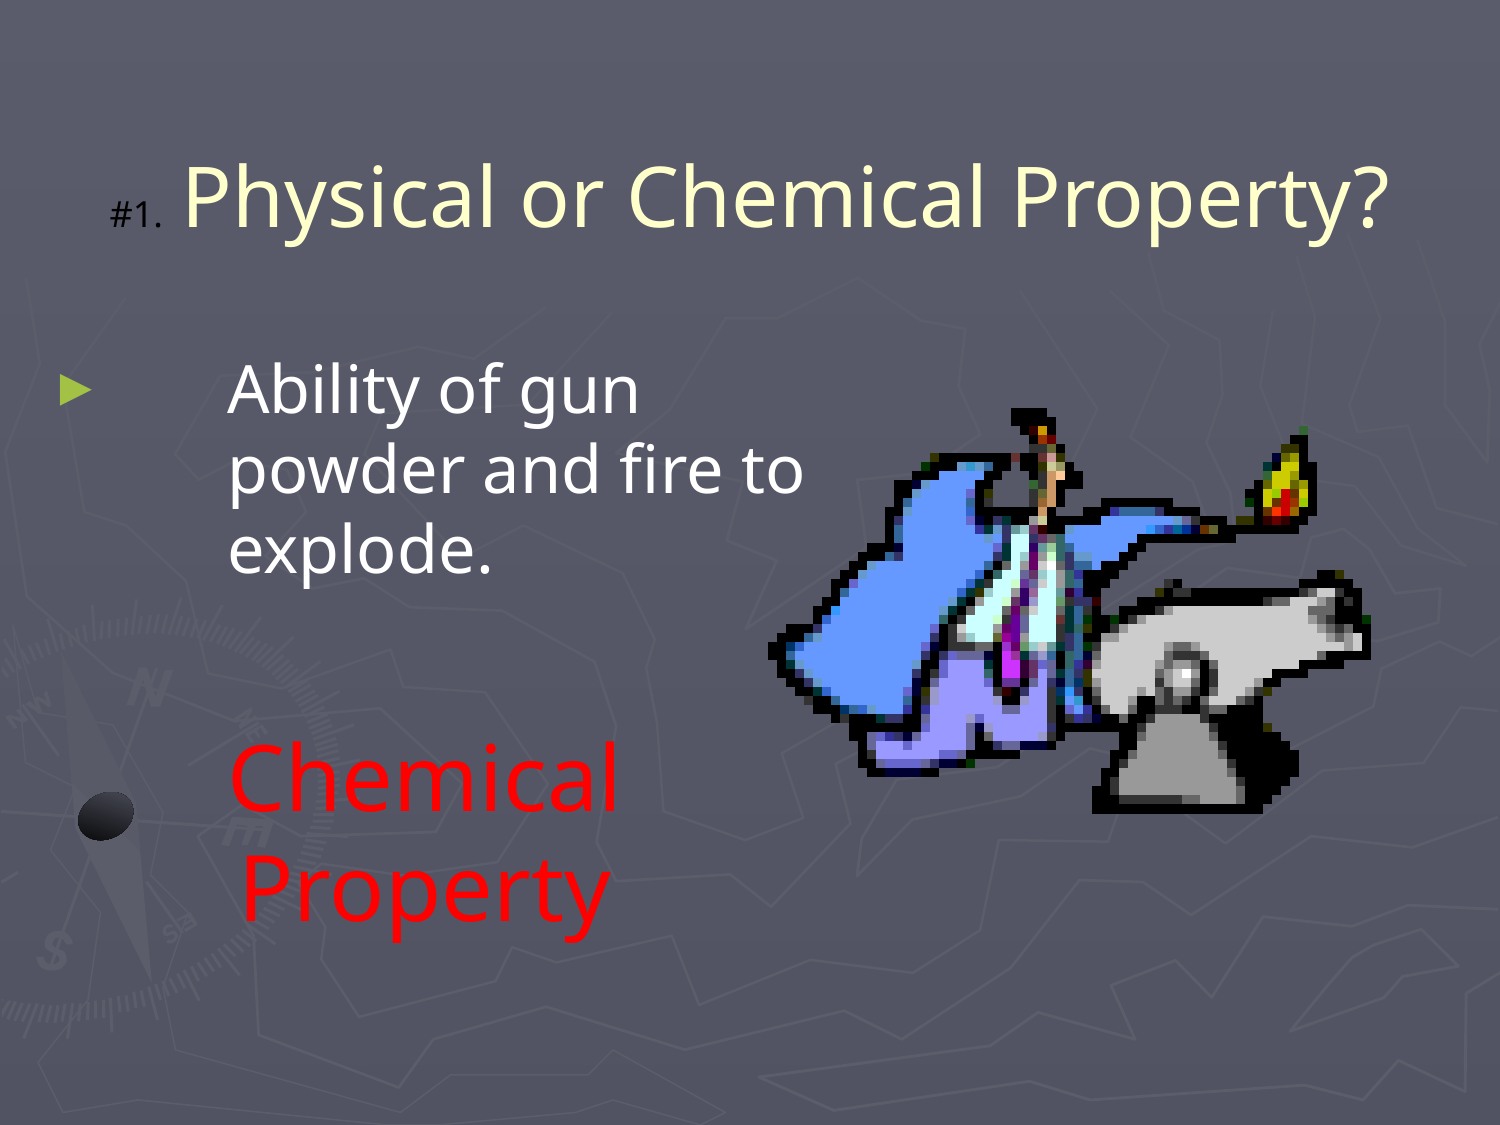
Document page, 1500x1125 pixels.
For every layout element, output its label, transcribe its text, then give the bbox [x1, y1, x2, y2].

picture [749, 399, 1500, 815]
title #1. Physical or Chemical Property? [48, 99, 1451, 288]
list Ability of gun powder and fire to explode. [48, 261, 876, 1001]
text_box Chemical Property [150, 712, 700, 948]
